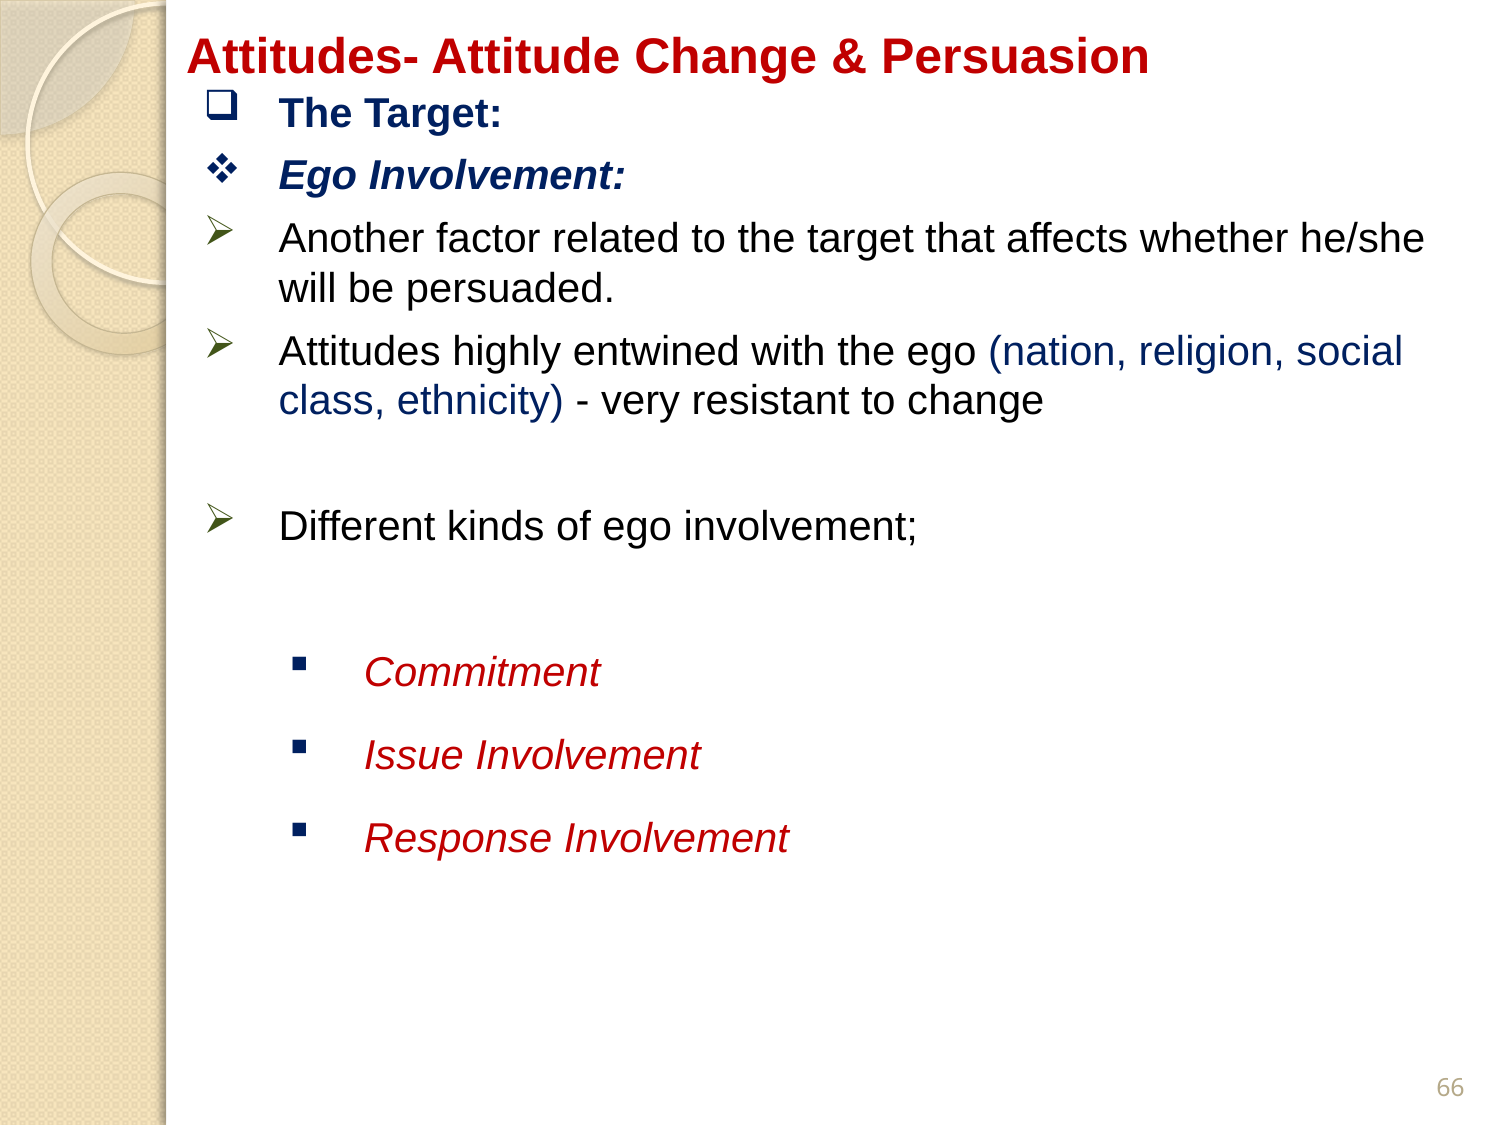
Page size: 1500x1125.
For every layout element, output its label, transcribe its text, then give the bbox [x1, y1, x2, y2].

title Attitudes- Attitude Change & Persuasion [171, 0, 1402, 107]
list The Target: Ego Involvement: Another factor related to the target that affects whether he/she will be persuaded. Attitudes highly entwined with the ego (nation, religion, social class, ethnicity) - very resistant to change Different kinds of ego involvement; Commitment Issue Involvement Response Involvement [174, 77, 1457, 1070]
slide_number 66 [1413, 1034, 1488, 1113]
